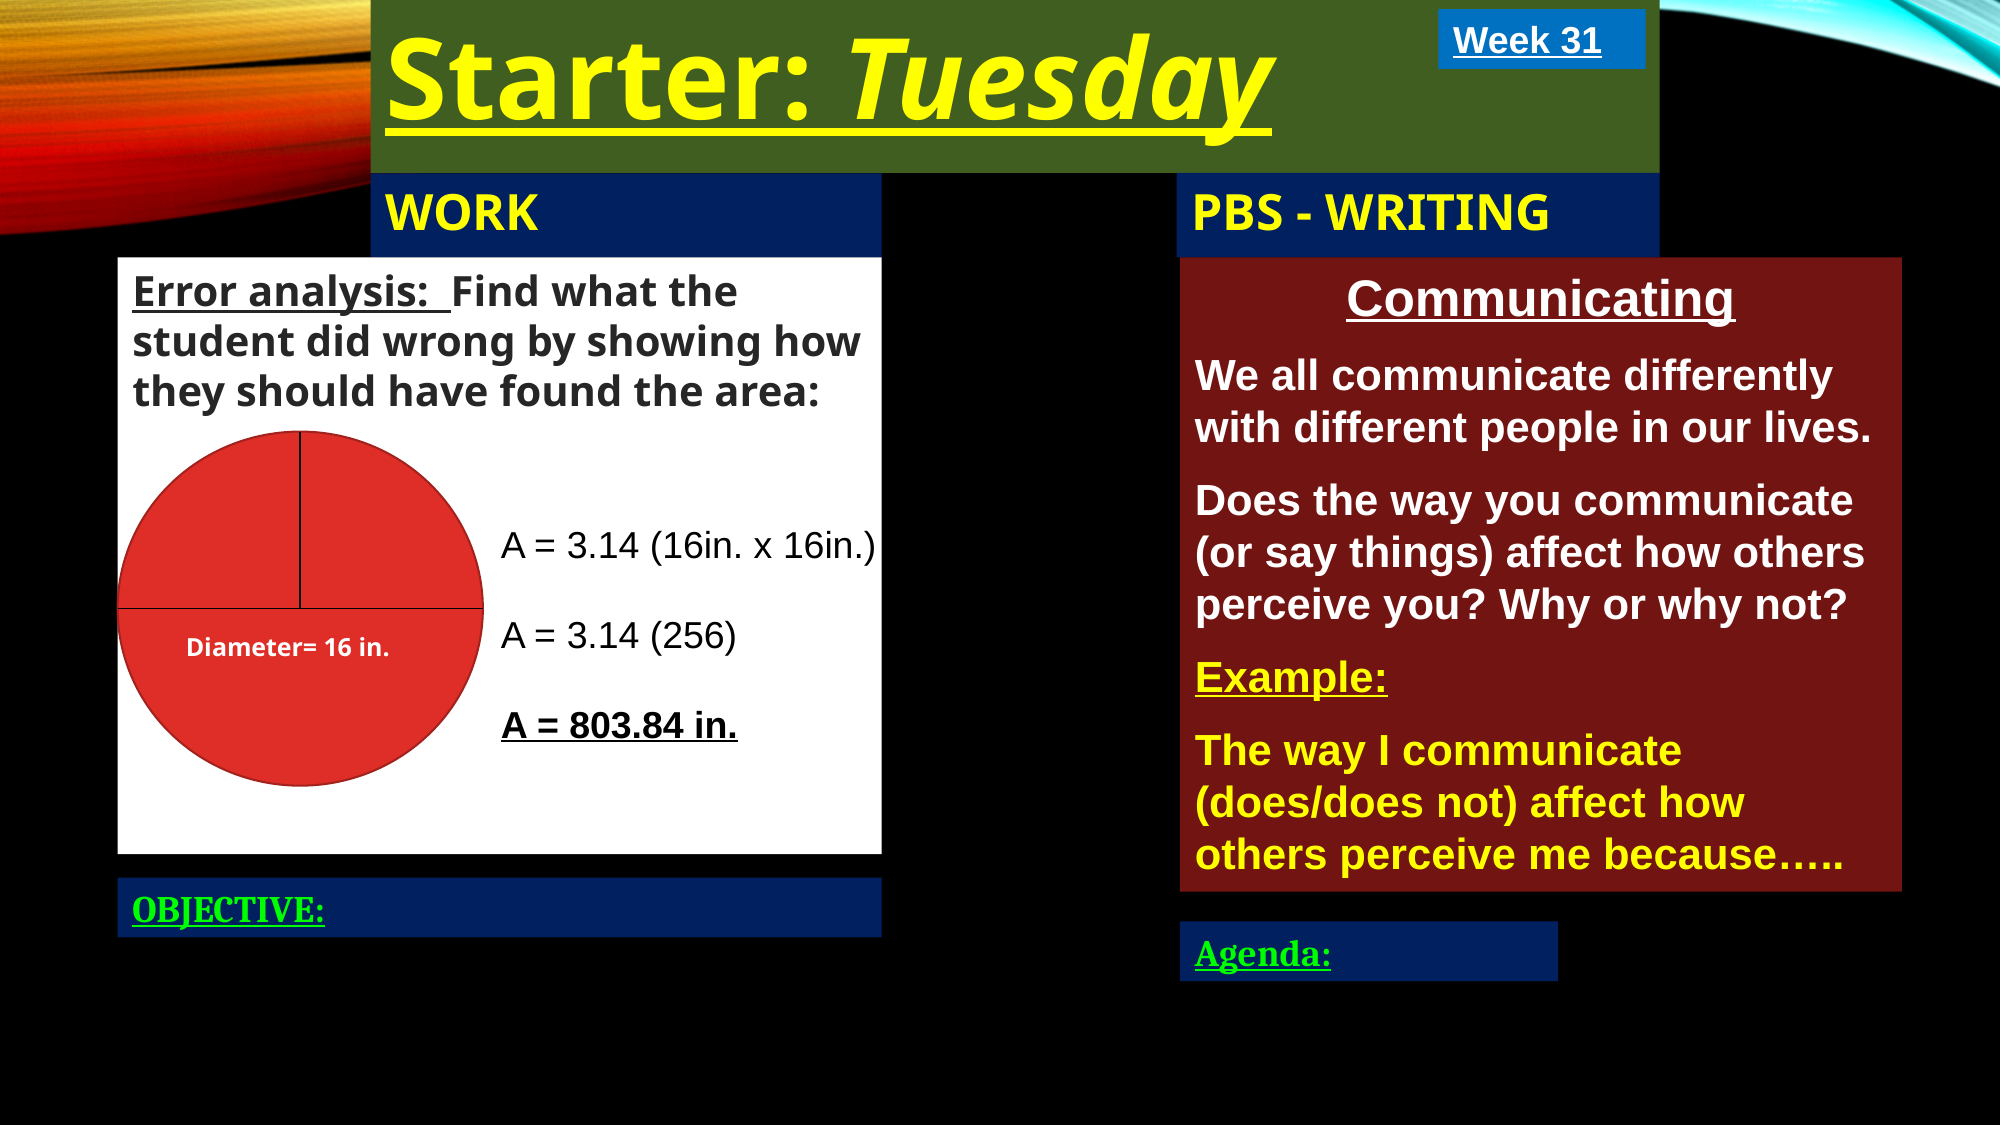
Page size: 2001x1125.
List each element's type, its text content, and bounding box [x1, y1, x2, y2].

picture [882, 173, 1176, 237]
text_box WORK [370, 173, 882, 257]
text_box OBJECTIVE: [117, 877, 882, 938]
picture [0, 0, 370, 237]
text_box Week 31 [1438, 9, 1646, 69]
text_box Starter: Tuesday [370, 0, 1660, 173]
text_box PBS - WRITING [1176, 172, 1660, 258]
picture [1660, 0, 2000, 237]
text_box Agenda: [1179, 921, 1559, 982]
text_box Diameter= 16 in. [116, 430, 484, 787]
text_box Communicating We all communicate differently with different people in our lives. Does the way you communicate (or say things) affect how others perceive you? Why or why not? Example: The way I communicate (does/does not) affect how others perceive me because….. [1179, 257, 1902, 892]
text_box Error analysis: Find what the student did wrong by showing how they should have found the area: [117, 257, 882, 855]
